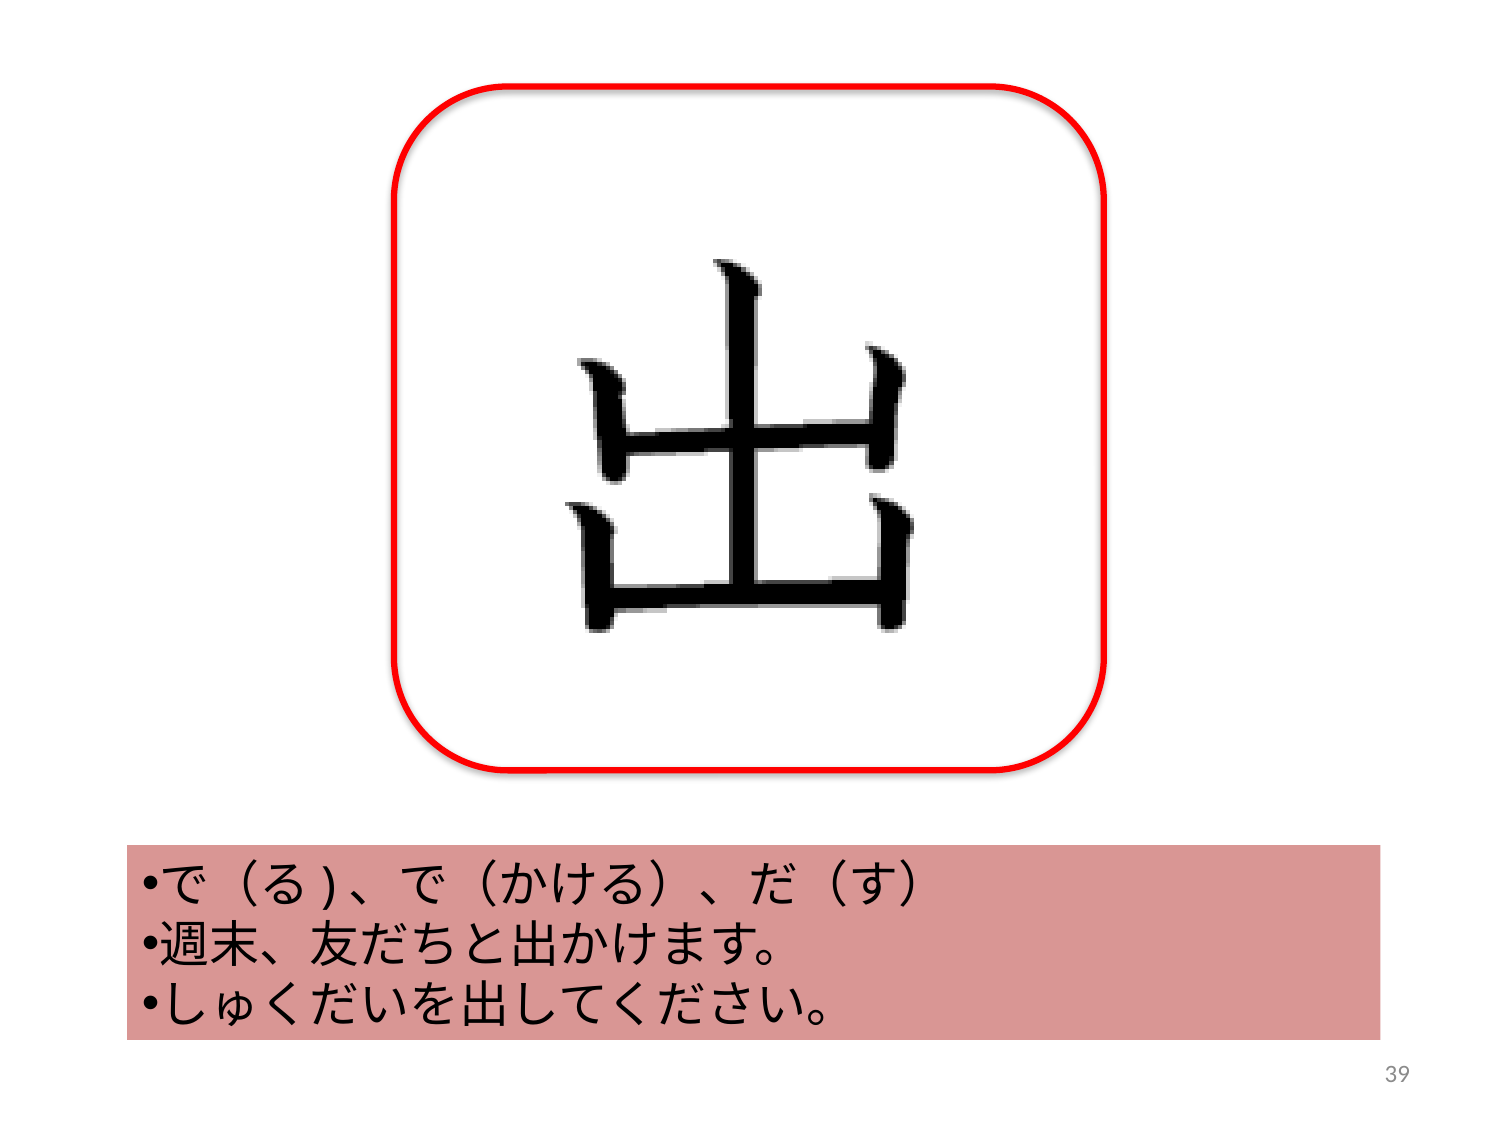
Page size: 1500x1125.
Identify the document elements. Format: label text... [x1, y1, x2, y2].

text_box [416, 193, 1076, 688]
text_box [393, 85, 1105, 772]
slide_number 39 [1074, 1042, 1425, 1103]
text_box で（る)、で（かける）、だ（す） 週末、友だちと出かけます。 しゅくだいを出してください。 [127, 845, 1381, 1040]
